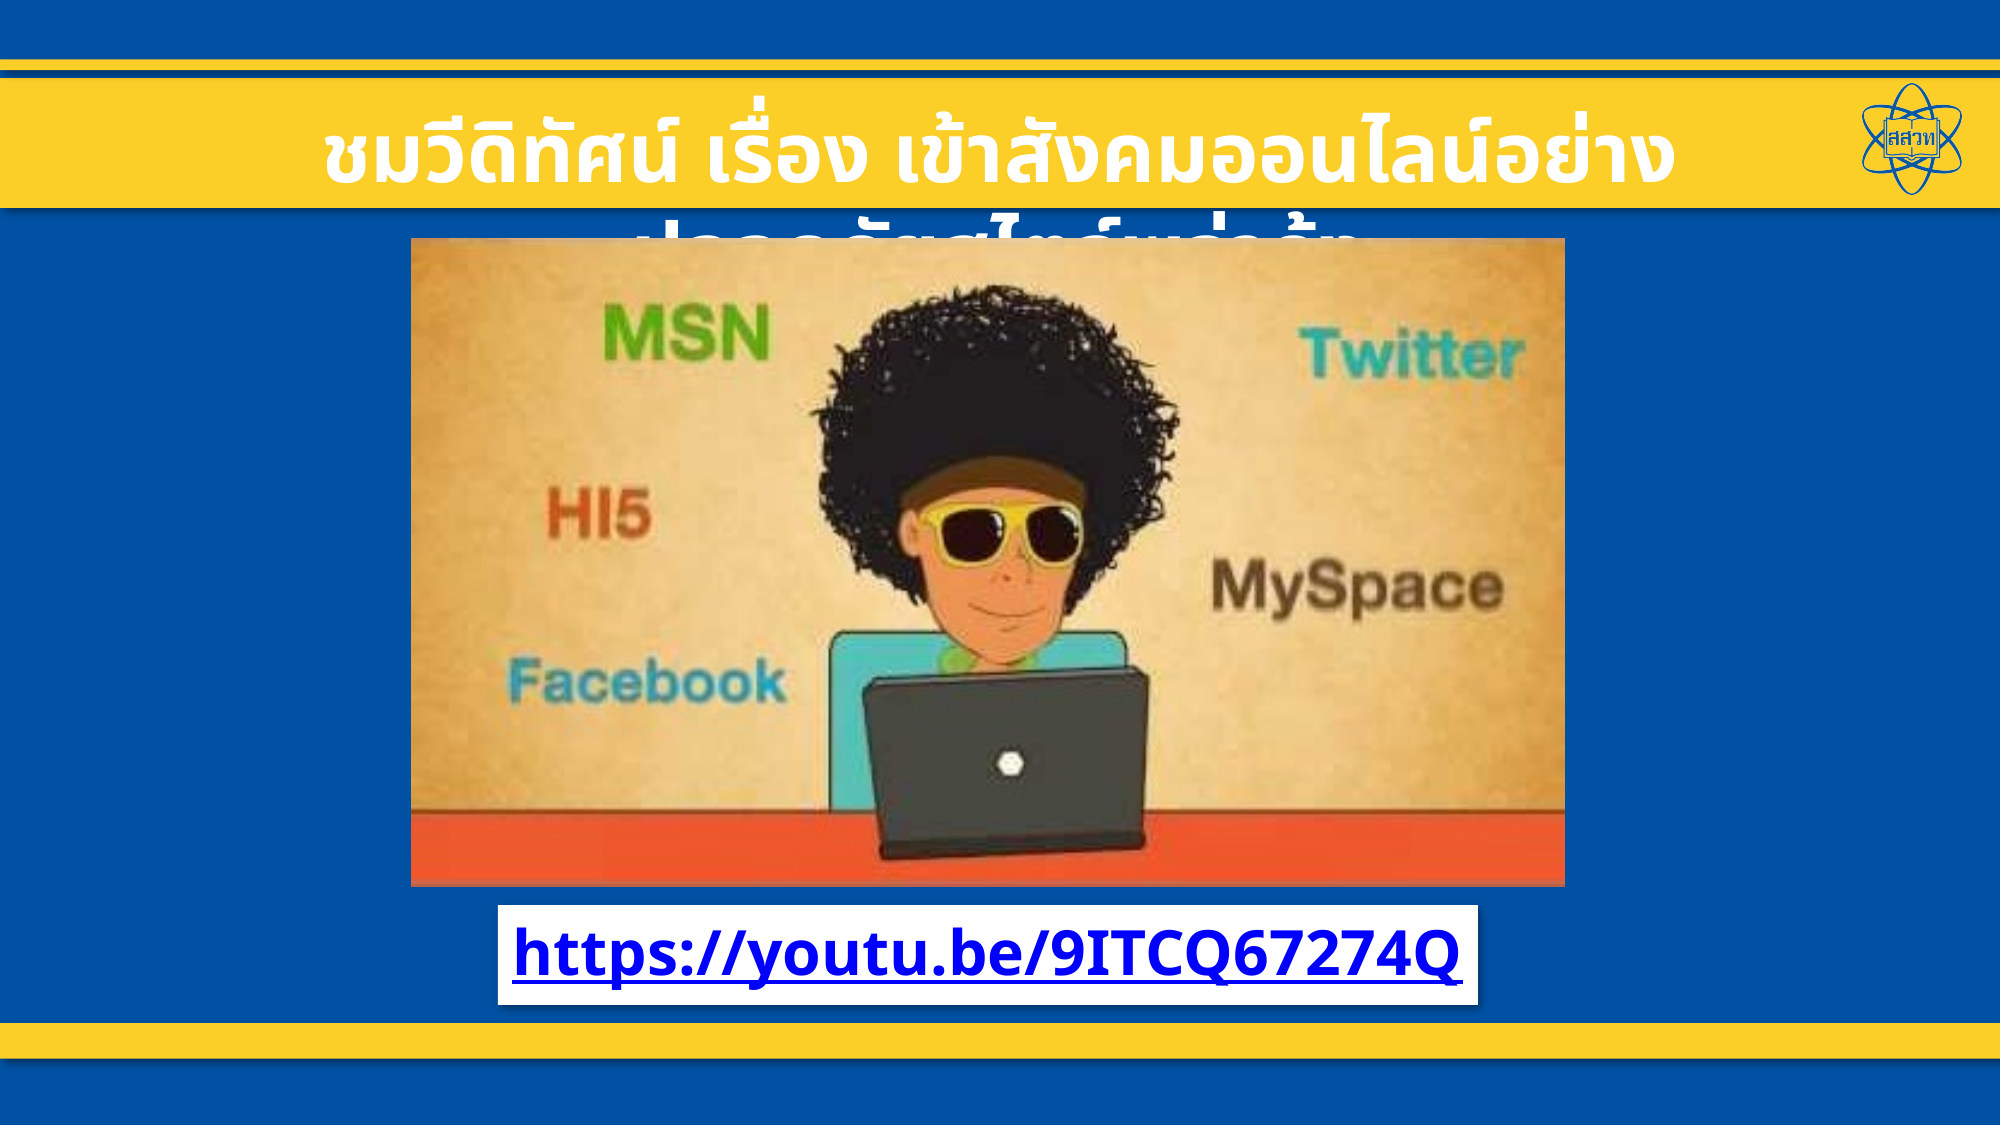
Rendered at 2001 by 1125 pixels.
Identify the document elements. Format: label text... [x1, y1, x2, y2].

text_box ชมวีดิทัศน์ เรื่อง เข้าสังคมออนไลน์อย่างปลอดภัยสไตล์พล่ากุ้ง [260, 92, 1740, 377]
text_box https://youtu.be/9ITCQ67274Q [497, 905, 1478, 1005]
picture [1861, 83, 1962, 195]
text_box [410, 237, 1566, 888]
text_box [0, 1021, 2000, 1061]
text_box [0, 57, 2000, 72]
text_box [0, 79, 2000, 210]
